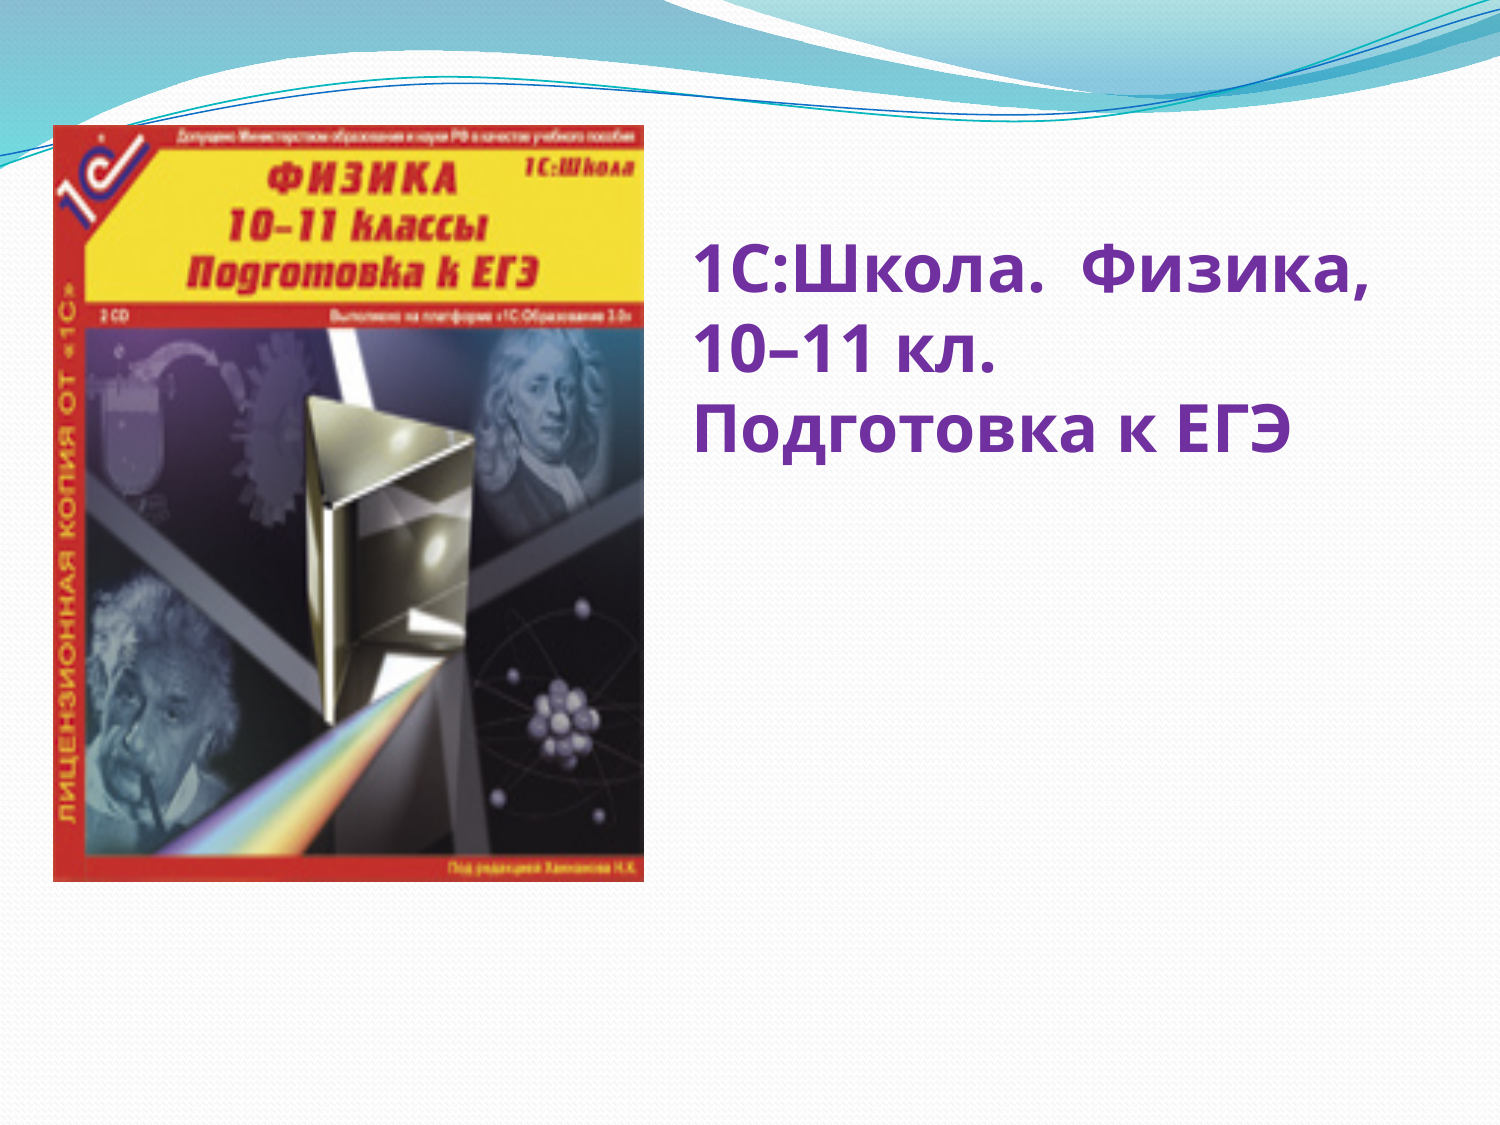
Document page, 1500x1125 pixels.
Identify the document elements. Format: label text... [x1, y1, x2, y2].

picture [52, 125, 644, 882]
title 1С:Школа. Физика, 10–11 кл. Подготовка к ЕГЭ [690, 302, 1437, 467]
